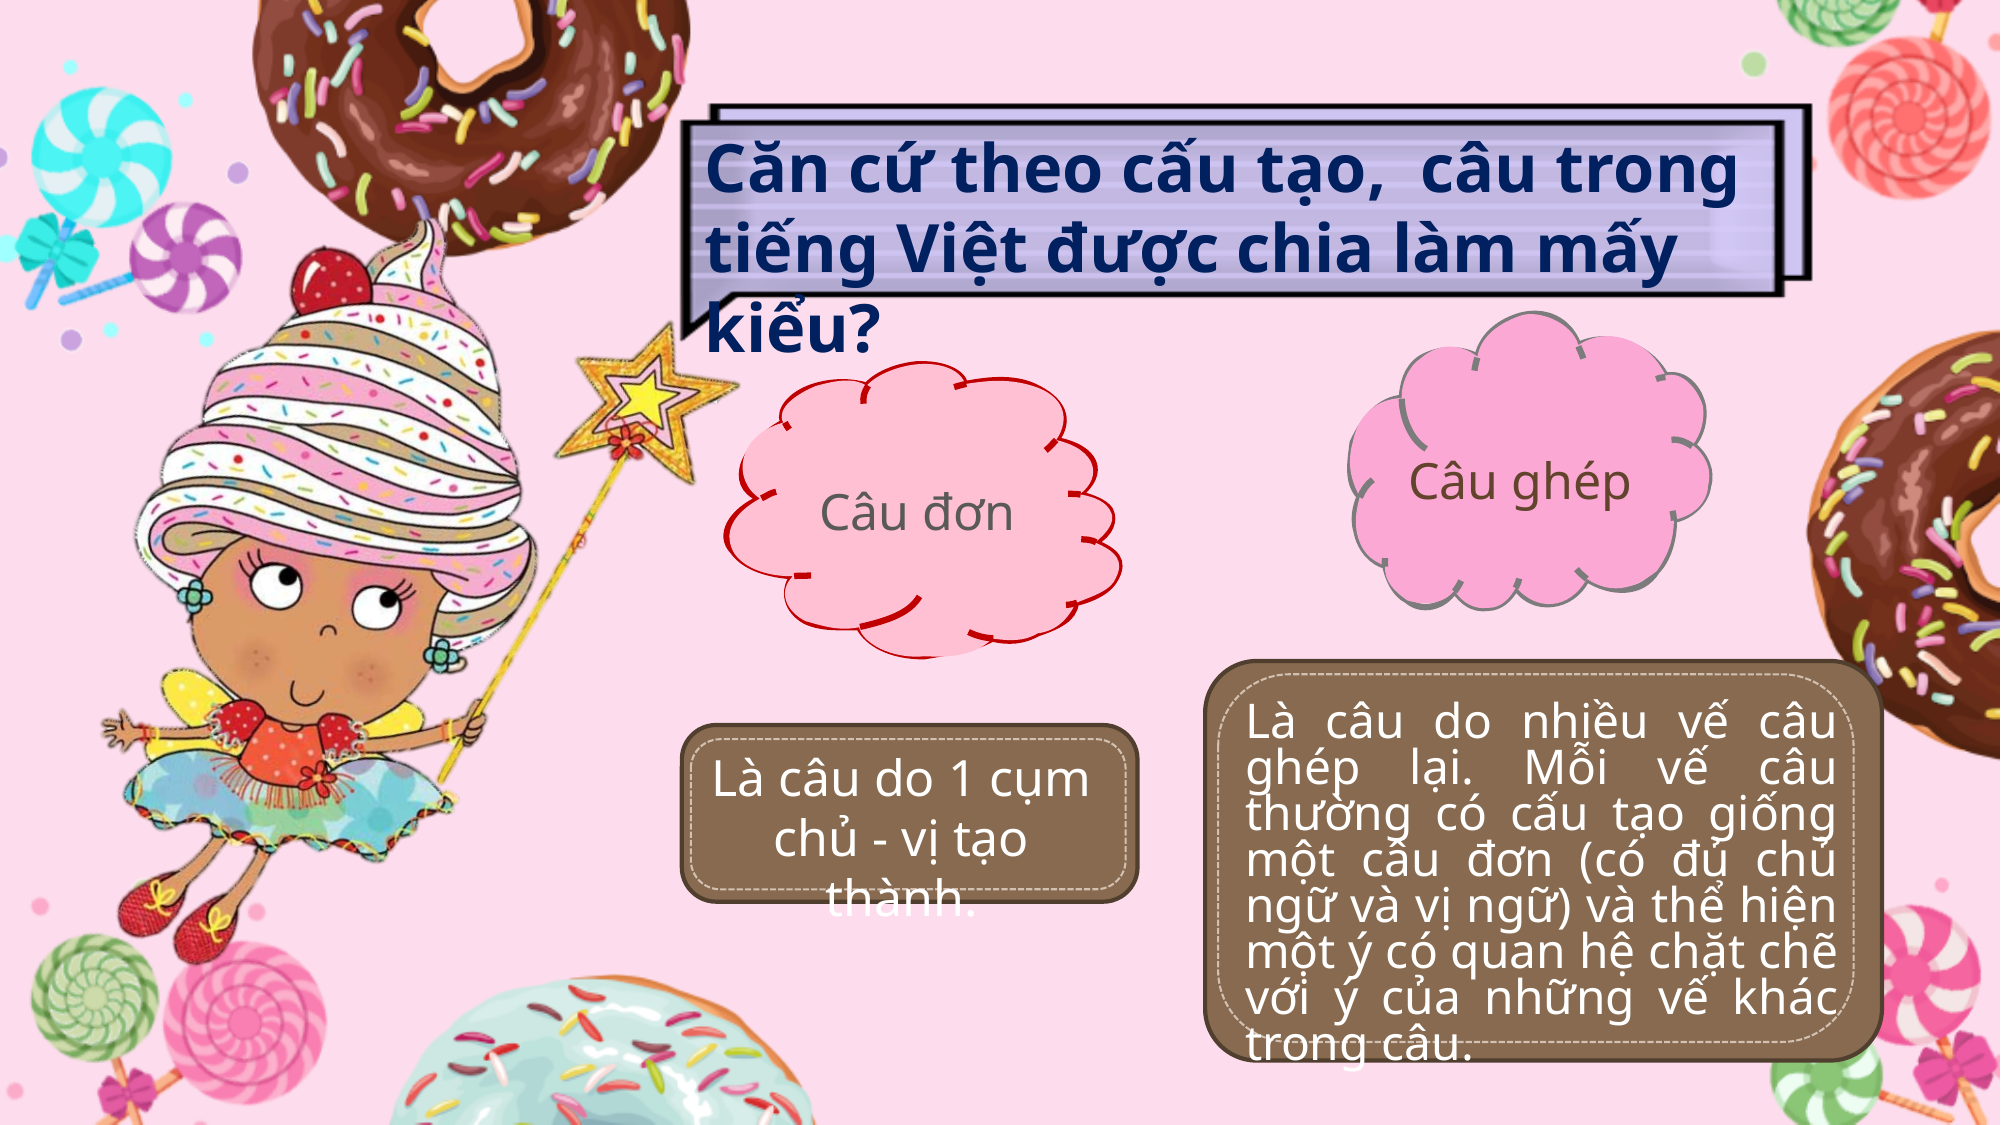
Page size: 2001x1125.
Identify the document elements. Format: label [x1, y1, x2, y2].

text_box [795, 365, 1206, 657]
picture [0, 0, 2000, 1125]
text_box [681, 724, 1138, 902]
text_box [594, 0, 1866, 419]
text_box [1205, 660, 1882, 1061]
text_box [1350, 315, 1795, 612]
